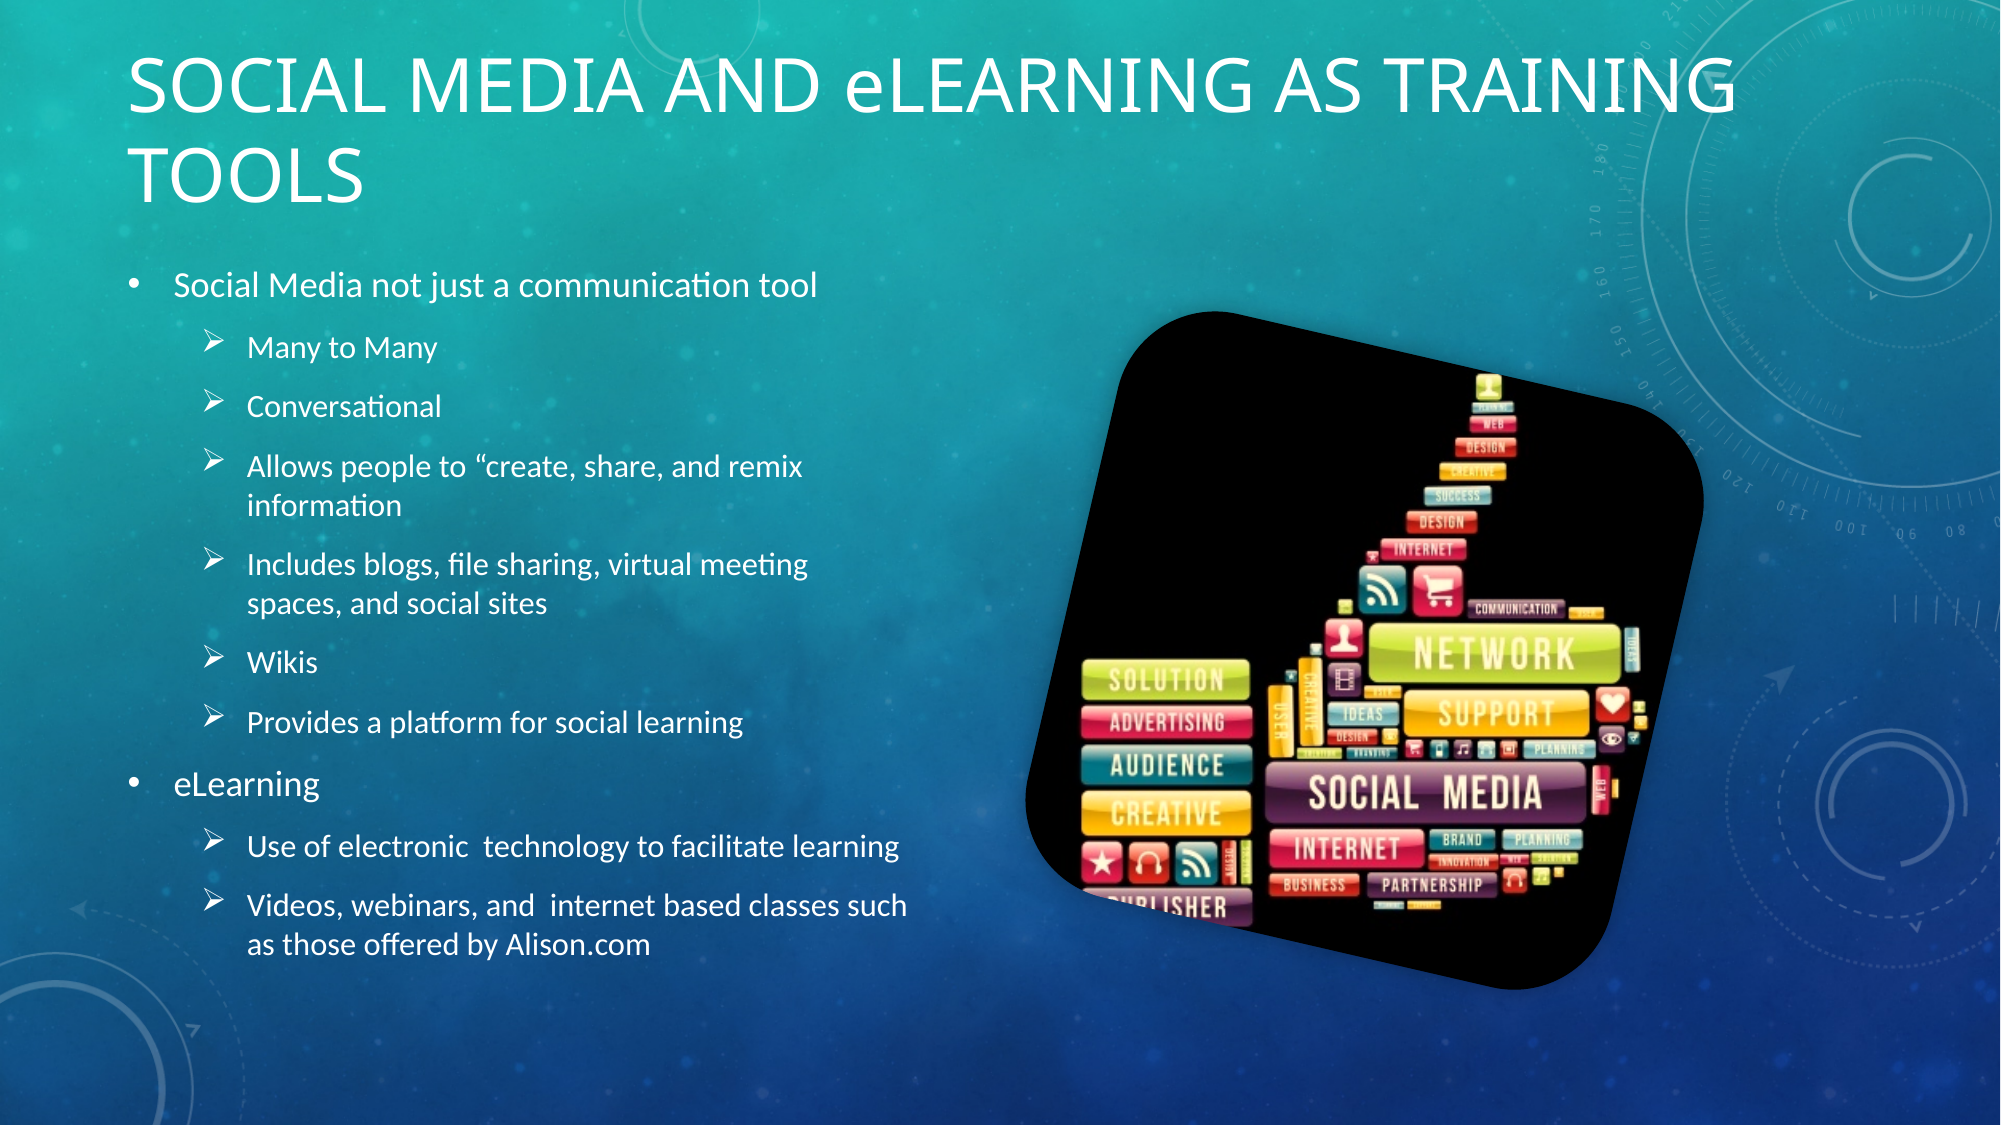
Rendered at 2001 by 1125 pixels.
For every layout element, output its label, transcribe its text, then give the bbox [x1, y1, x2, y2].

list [1065, 350, 1665, 951]
picture [0, 0, 2001, 1125]
list Social Media not just a communication tool Many to Many Conversational Allows people to “create, share, and remix information Includes blogs, file sharing, virtual meeting spaces, and social sites Wikis Provides a platform for social learning eLearning Use of electronic technology to facilitate learning Videos, webinars, and internet based classes such as those offered by Alison.com [112, 253, 932, 1000]
title Social media and elearning as training tools [112, 52, 1775, 292]
